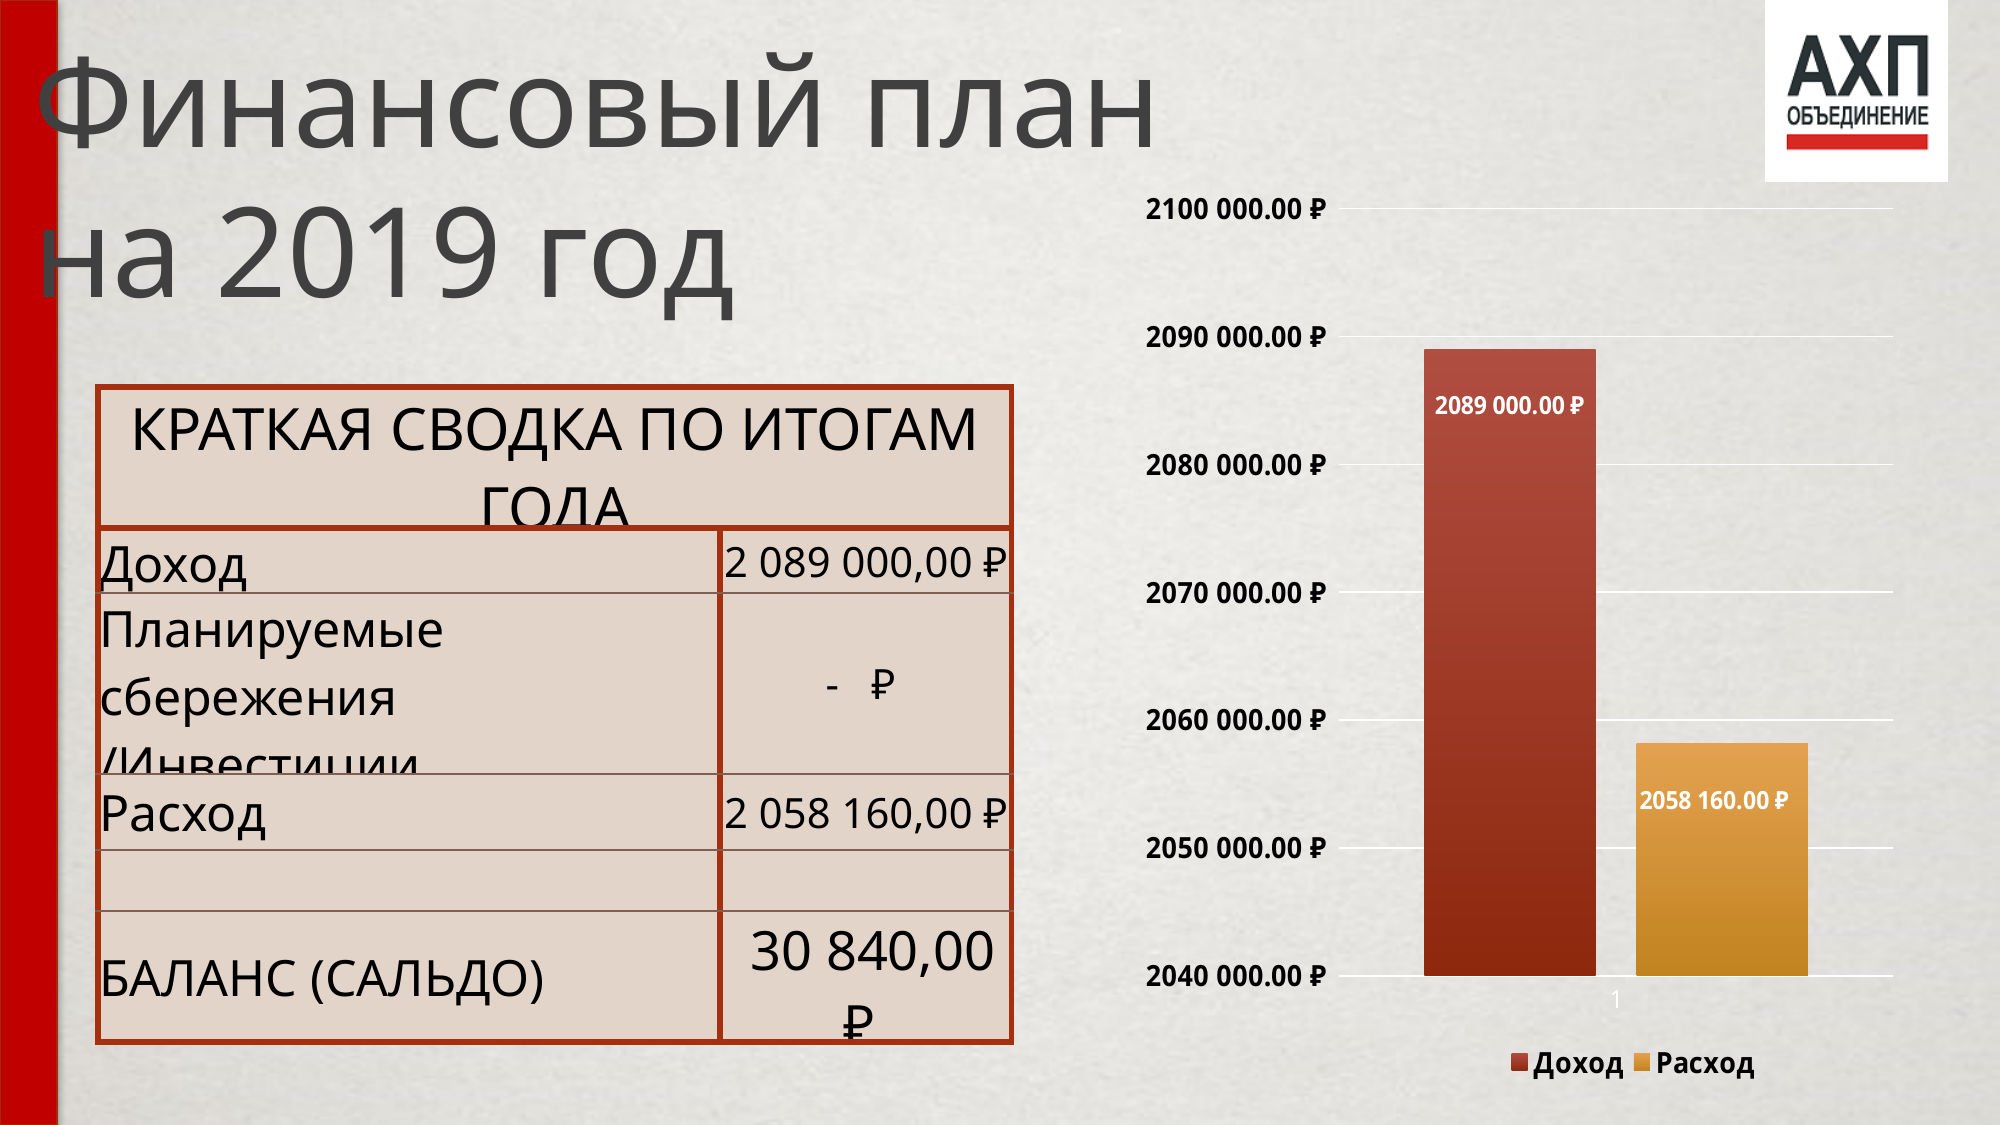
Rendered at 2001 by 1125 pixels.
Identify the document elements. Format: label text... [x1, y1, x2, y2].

table_header КРАТКАЯ СВОДКА ПО ИТОГАМ ГОДА [101, 390, 1009, 525]
table_cell Планируемые сбережения /Инвестиции [101, 594, 717, 773]
text_box [0, 0, 58, 1125]
chart [1138, 152, 1896, 1125]
text_box Финансовый план на 2019 год [18, 15, 1178, 330]
table_cell Расход [101, 775, 717, 849]
table_cell 2 058 160,00 ₽ [723, 775, 1009, 849]
table_cell [723, 851, 1009, 910]
table_cell 2 089 000,00 ₽ [723, 531, 1009, 592]
table_cell БАЛАНС (САЛЬДО) [101, 912, 717, 1039]
table_cell 30 840,00 ₽ [723, 912, 1009, 1039]
table_cell Доход [101, 531, 717, 592]
picture [58, 330, 1138, 1125]
table_cell - ₽ [723, 594, 1009, 773]
picture [58, 0, 2000, 1125]
table_cell [101, 851, 717, 910]
